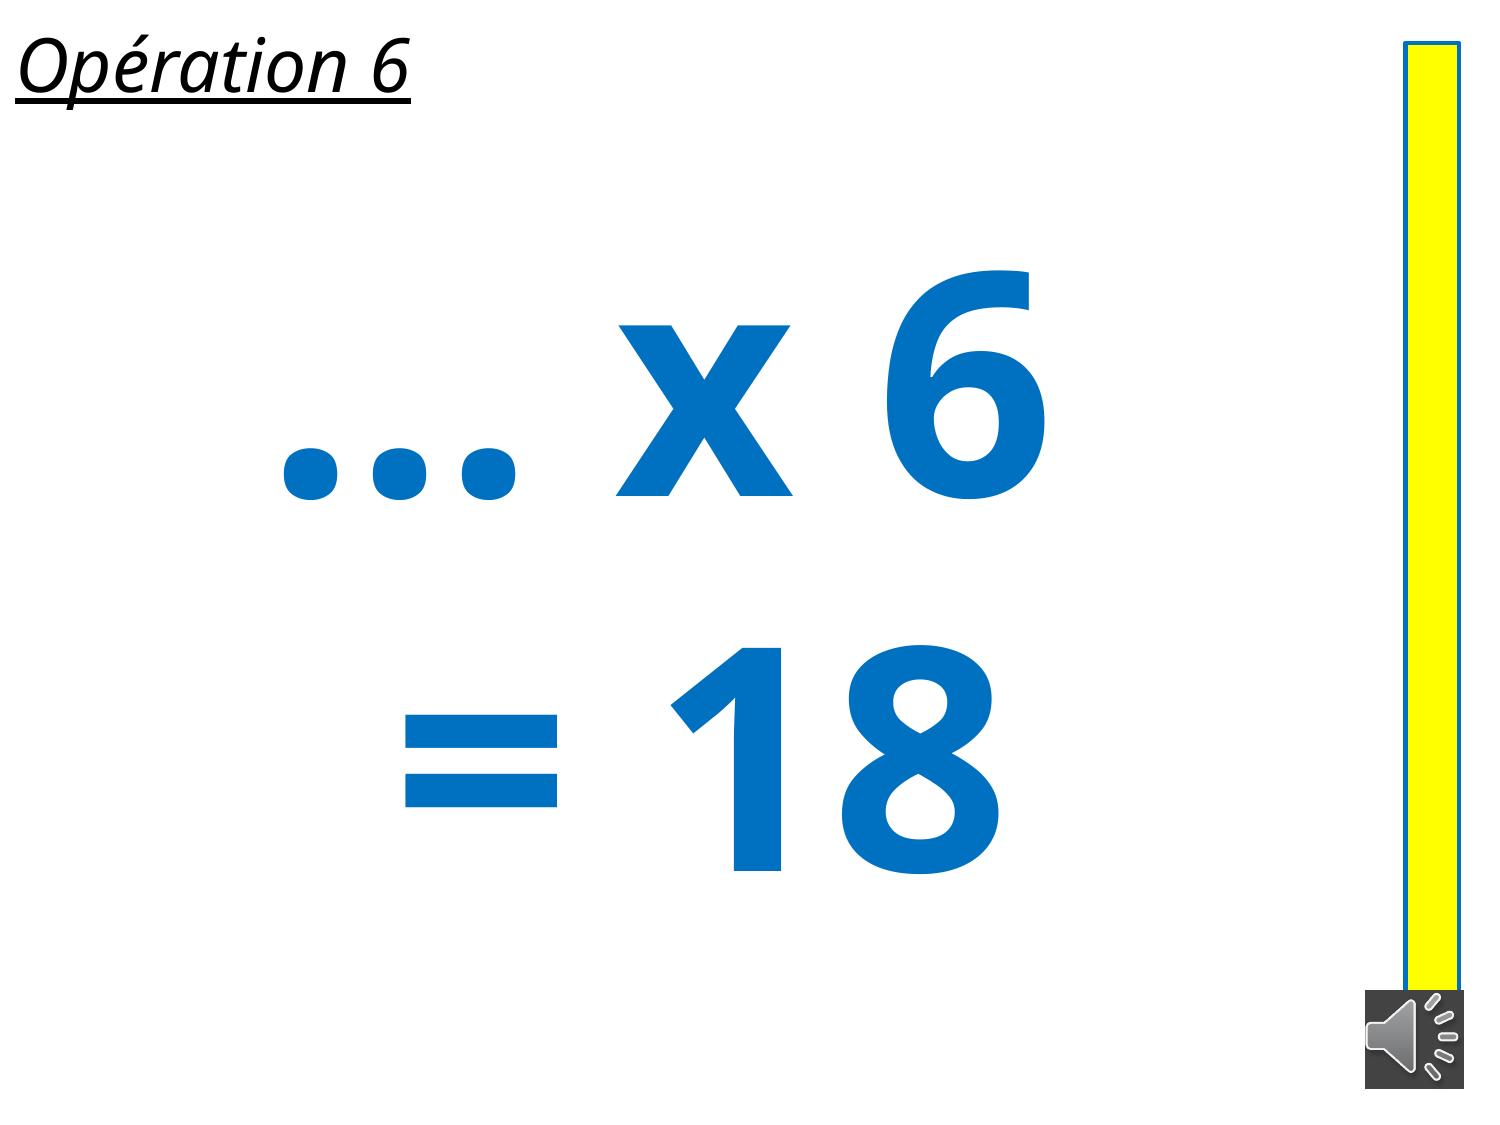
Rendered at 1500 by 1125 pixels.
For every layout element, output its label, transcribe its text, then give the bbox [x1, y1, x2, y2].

picture [1364, 989, 1465, 1090]
text_box [1403, 41, 1461, 987]
text_box ... x 6 = 18 [0, 176, 1403, 941]
title Opération 6 [0, 0, 502, 126]
